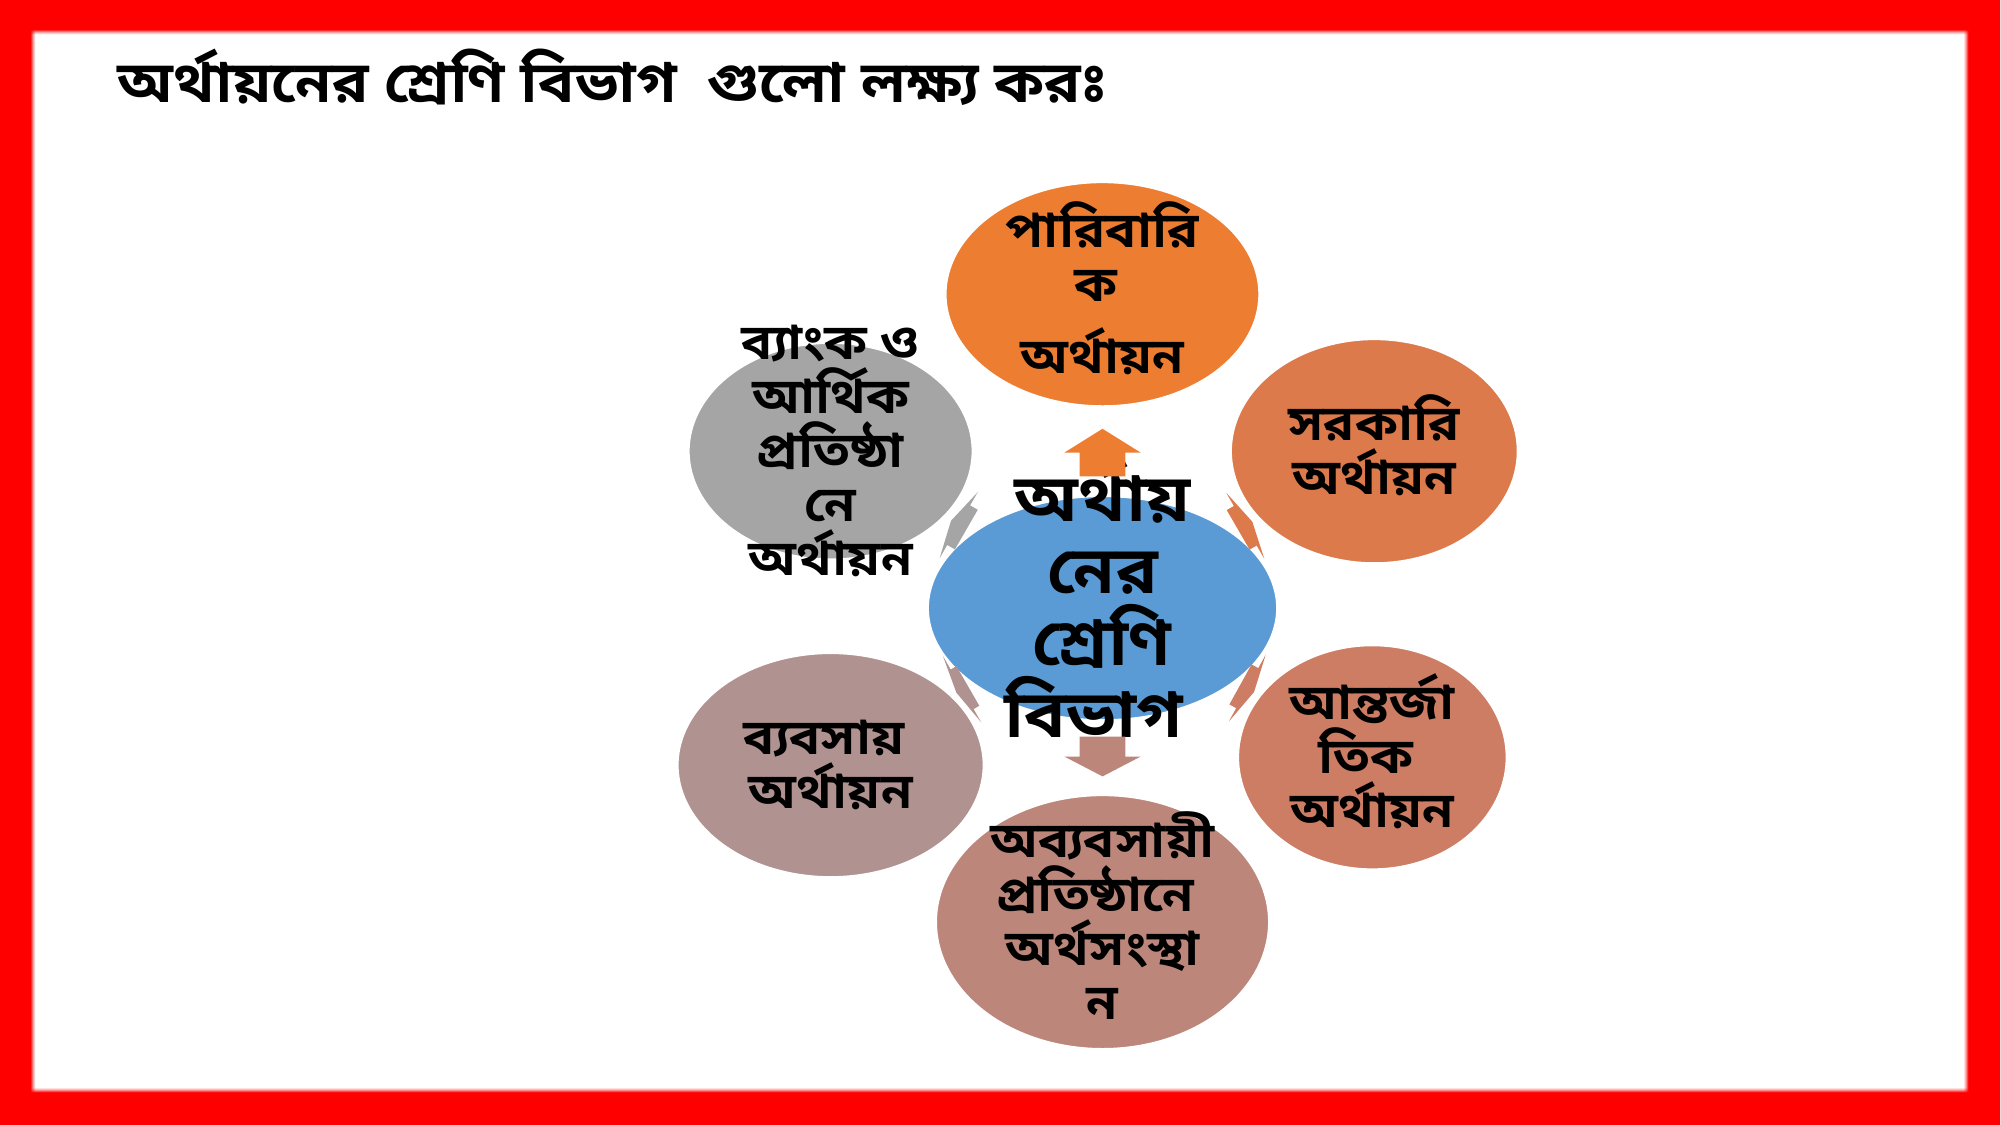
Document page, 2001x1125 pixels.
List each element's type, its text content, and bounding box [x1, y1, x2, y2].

picture [0, 0, 2001, 1125]
text_box অর্থায়নের শ্রেণি বিভাগ গুলো লক্ষ্য করঃ [102, 36, 1137, 121]
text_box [525, 189, 1670, 1043]
